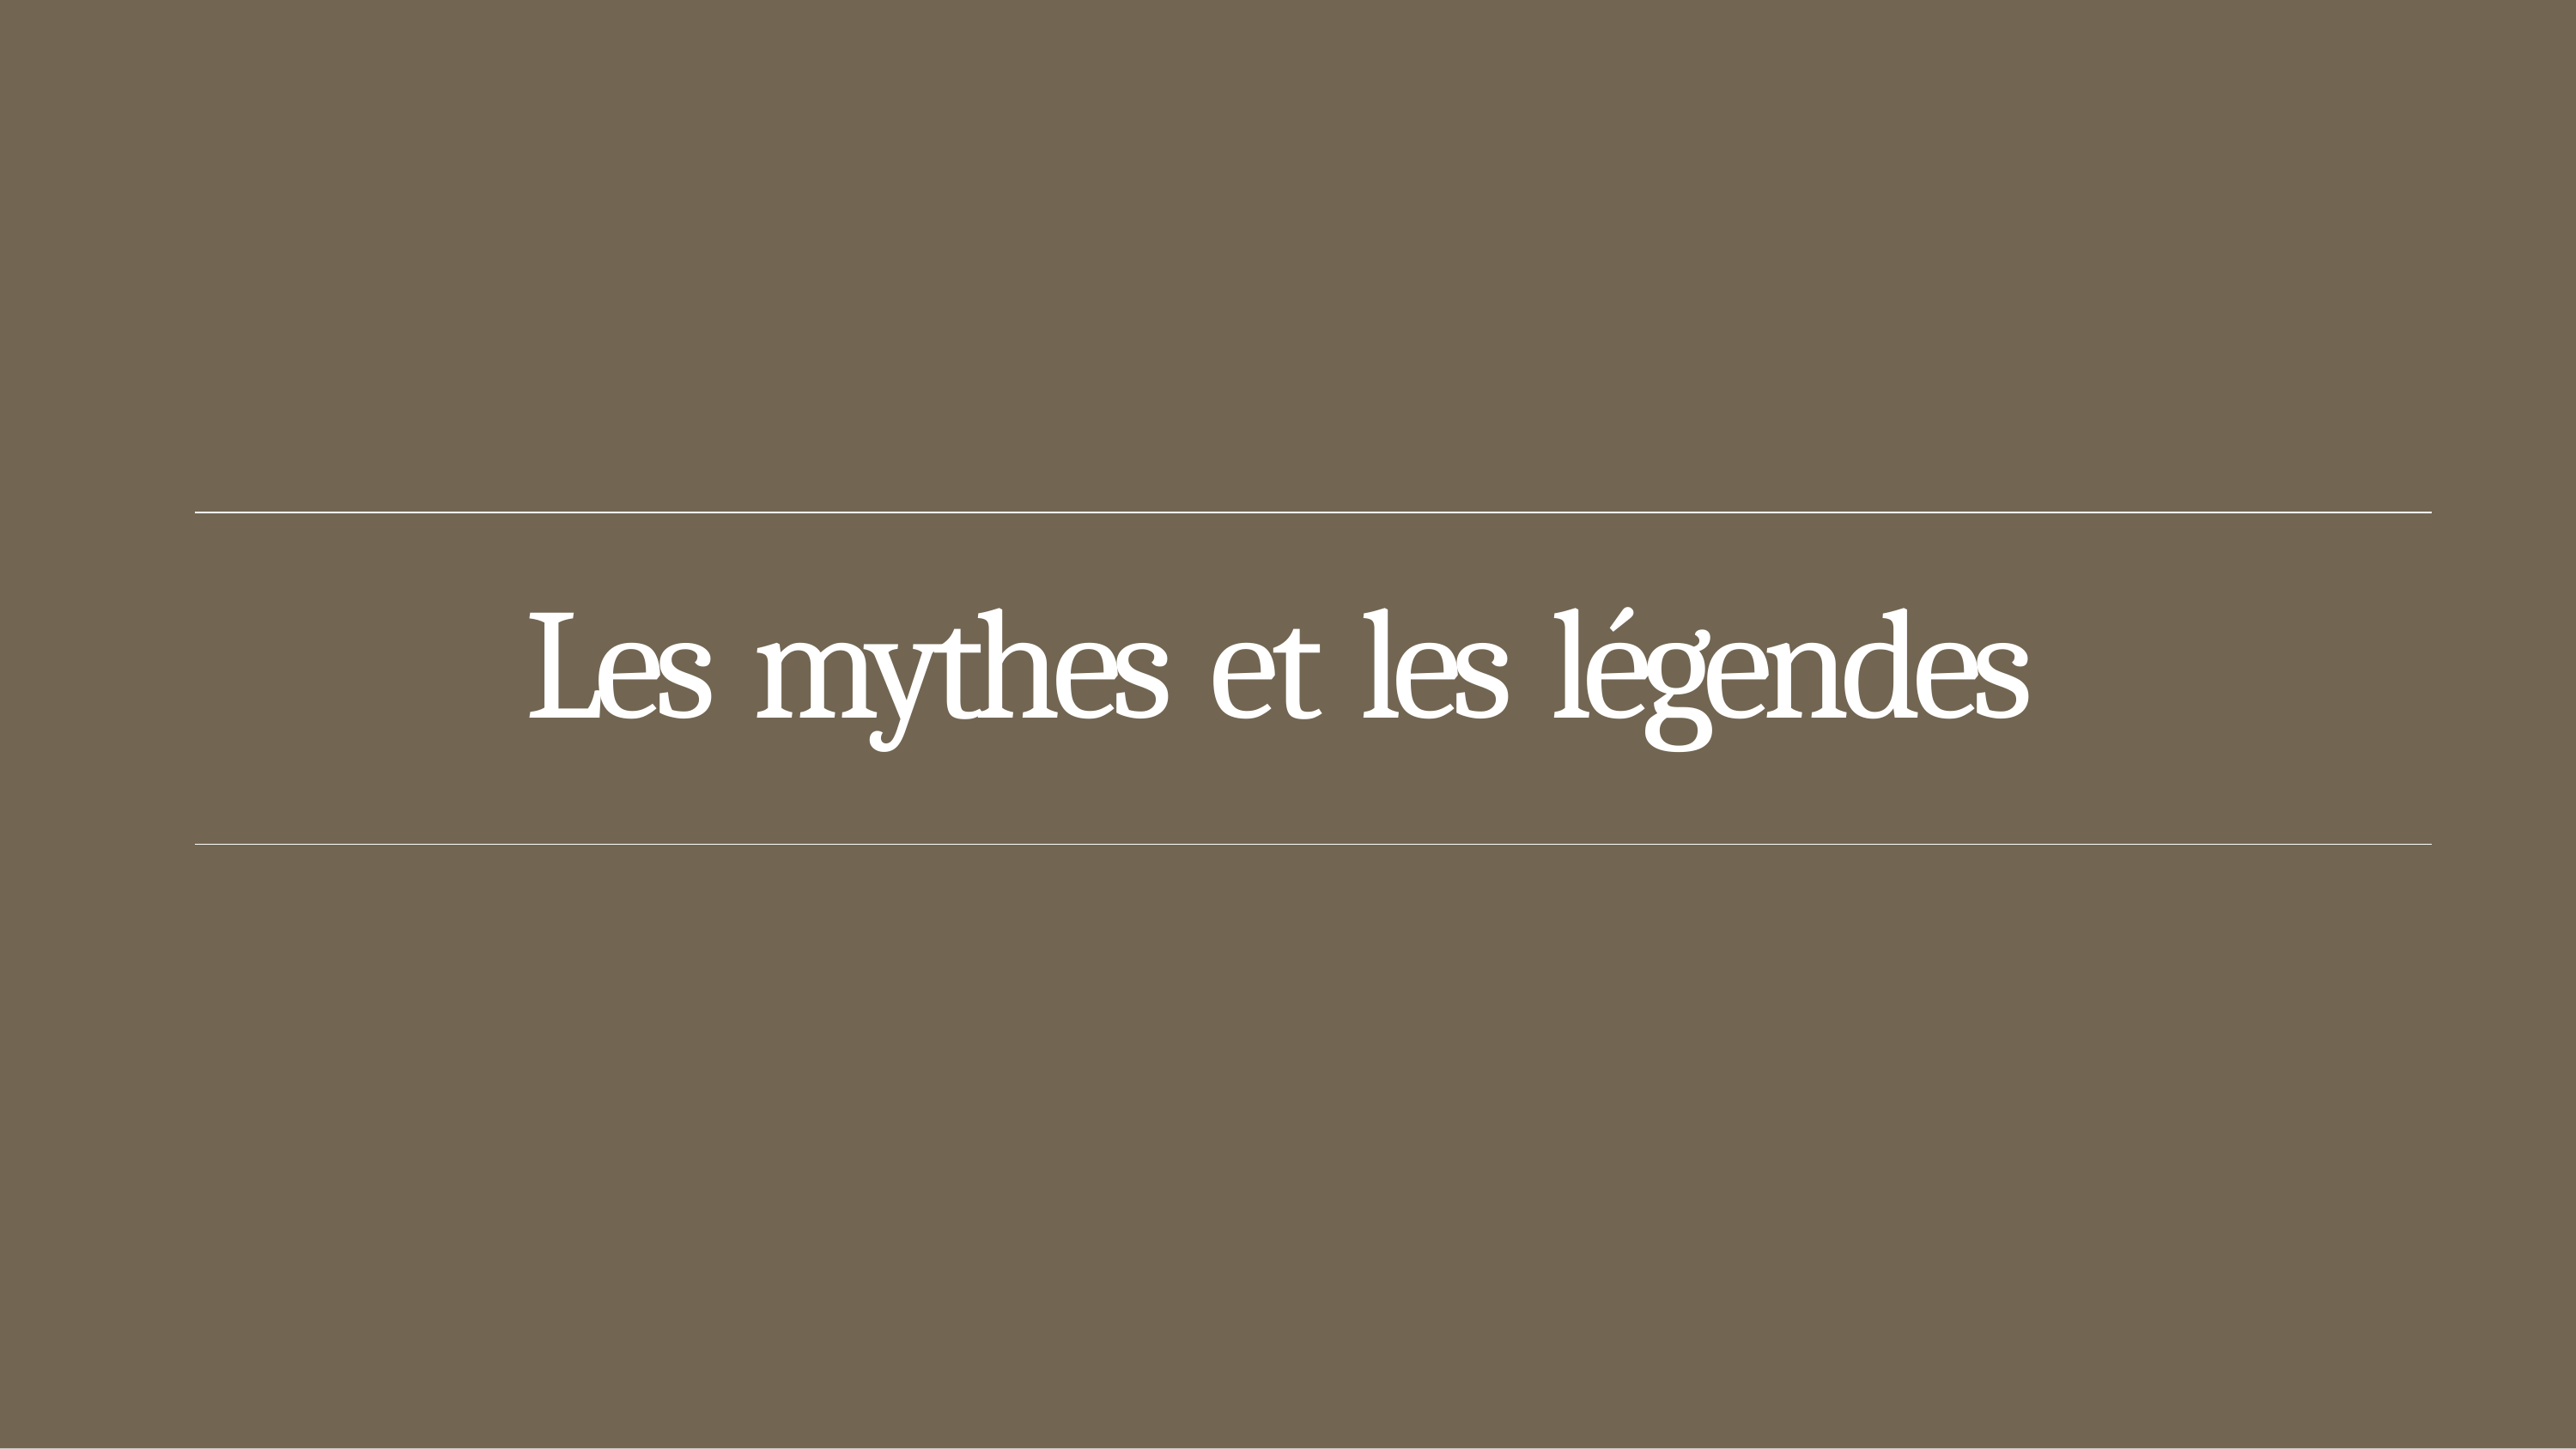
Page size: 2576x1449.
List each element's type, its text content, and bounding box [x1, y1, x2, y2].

title Les mythes et les légendes [523, 559, 2103, 803]
